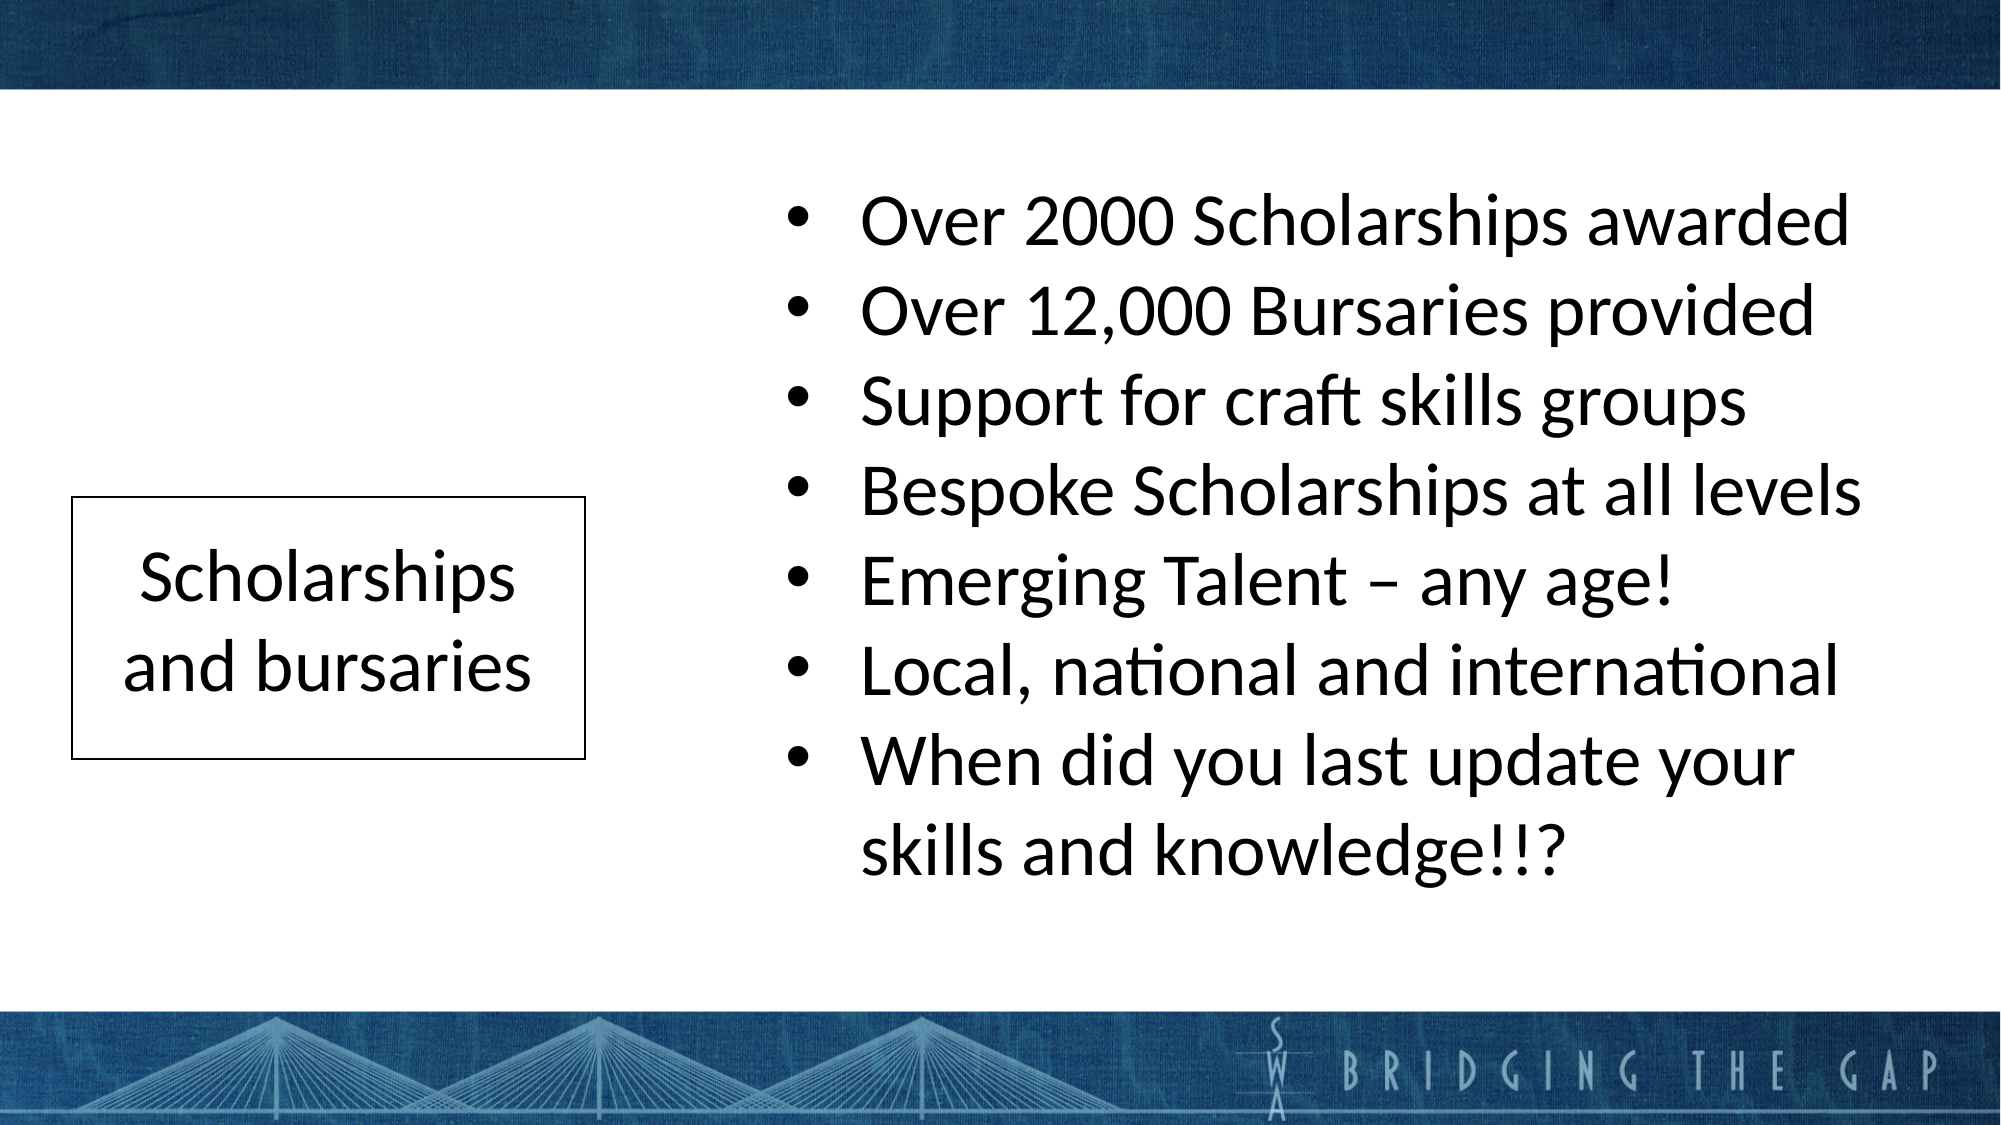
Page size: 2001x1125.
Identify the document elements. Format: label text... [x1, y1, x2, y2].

picture [0, 0, 2001, 1125]
text_box [71, 496, 586, 760]
text_box Scholarships and bursaries [71, 519, 585, 714]
text_box Over 2000 Scholarships awarded Over 12,000 Bursaries provided Support for craft skills groups Bespoke Scholarships at all levels Emerging Talent – any age! Local, national and international When did you last update your skills and knowledge!!? [770, 162, 1935, 943]
